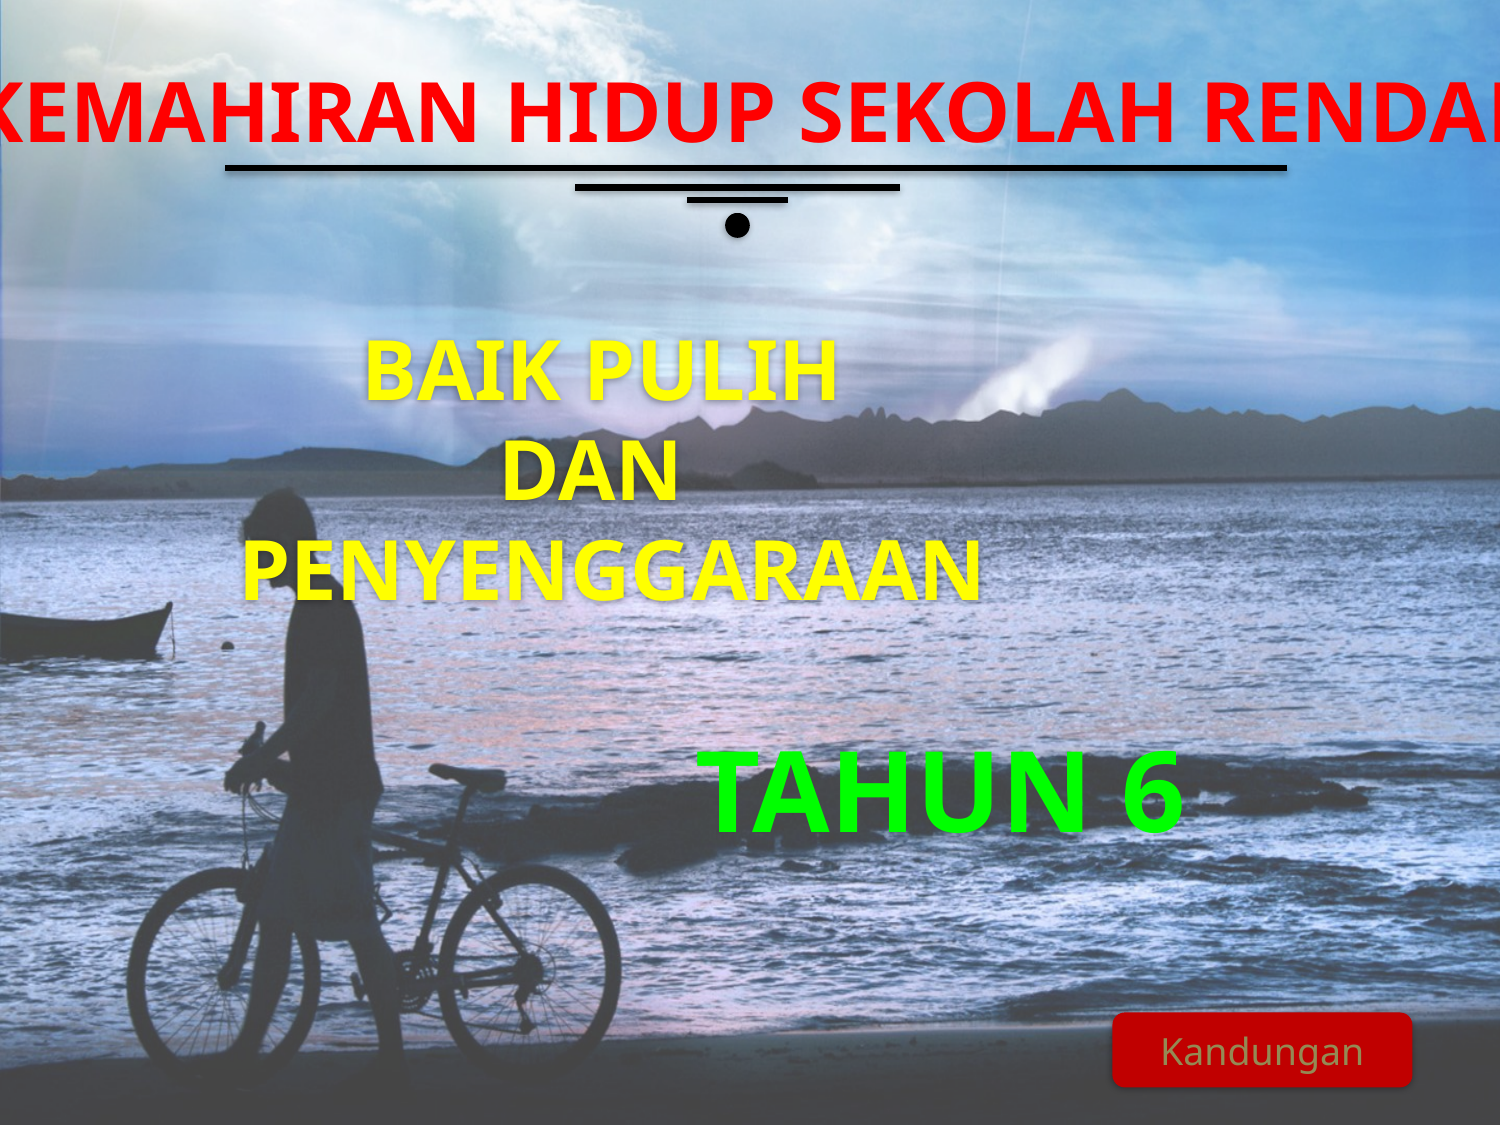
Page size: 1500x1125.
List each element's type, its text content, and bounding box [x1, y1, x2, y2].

text_box Tahun 6 [680, 712, 1202, 863]
text_box Kandungan [1112, 1012, 1413, 1088]
text_box Kemahiran hidup sekolah rendah [0, 52, 1500, 168]
text_box [725, 212, 750, 238]
text_box Baik pulih dan penyenggaraan [223, 309, 1002, 625]
